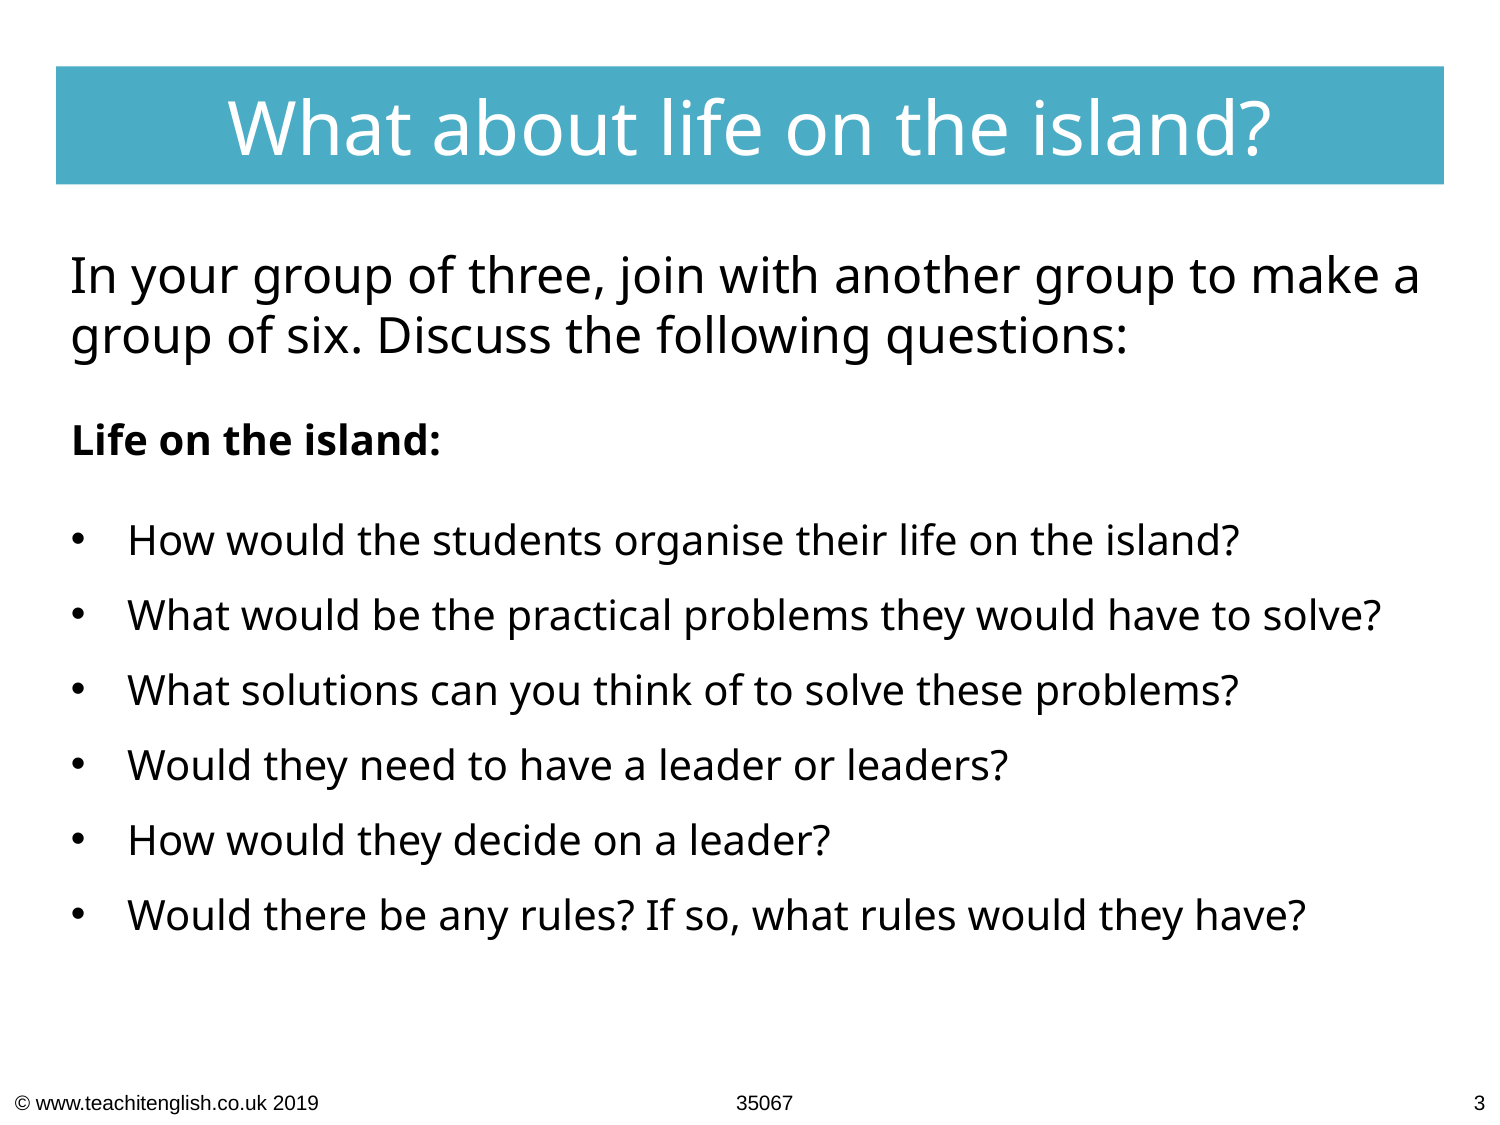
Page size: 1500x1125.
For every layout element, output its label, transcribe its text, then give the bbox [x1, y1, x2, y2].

text_box In your group of three, join with another group to make a group of six. Discuss the following questions: Life on the island: How would the students organise their life on the island? What would be the practical problems they would have to solve? What solutions can you think of to solve these problems? Would they need to have a leader or leaders? How would they decide on a leader? Would there be any rules? If so, what rules would they have? [56, 236, 1444, 946]
text_box What about life on the island? [54, 64, 1446, 186]
